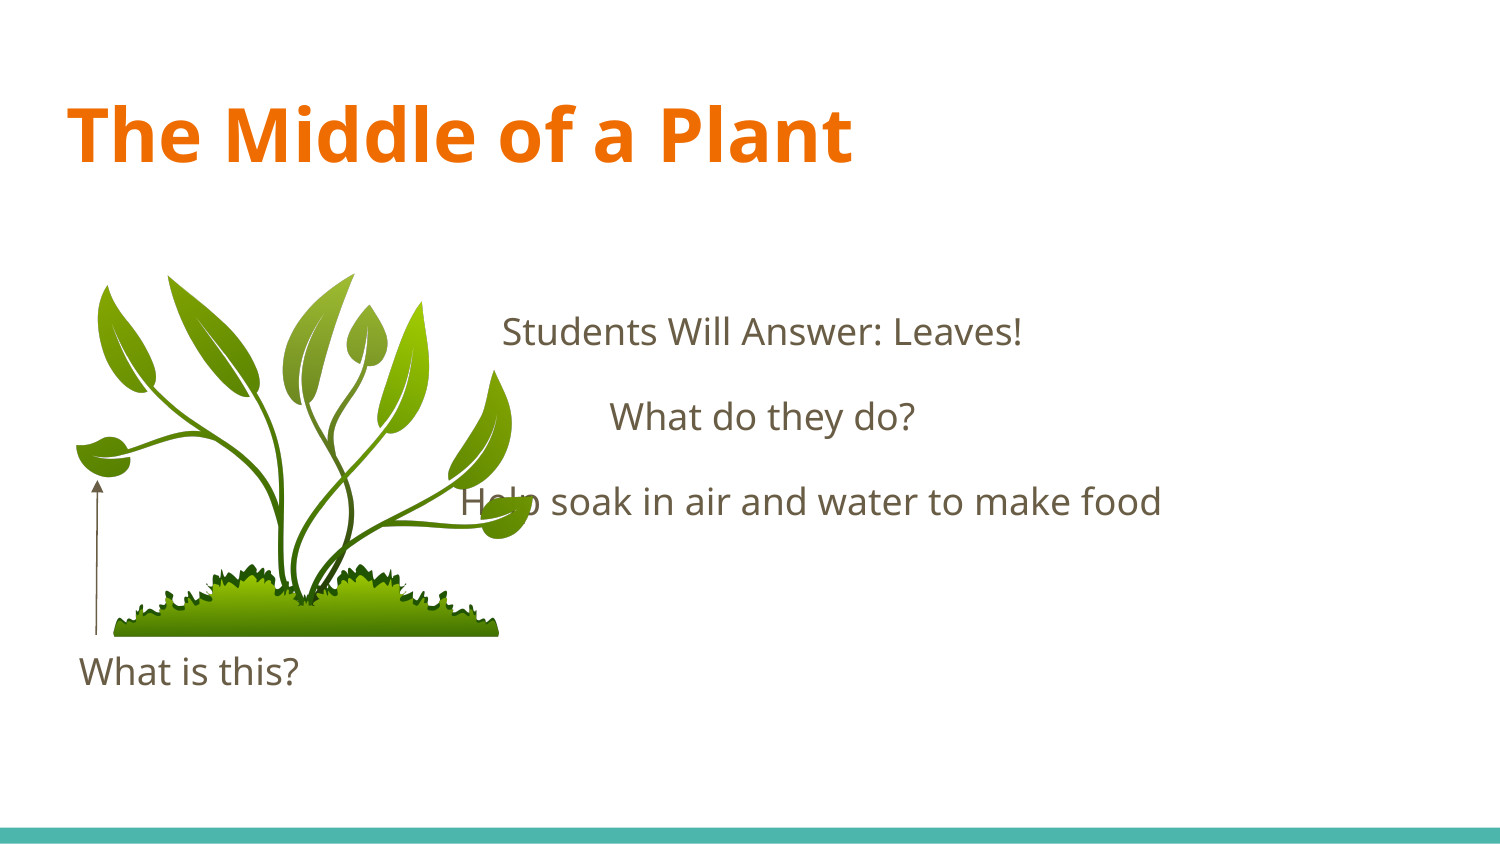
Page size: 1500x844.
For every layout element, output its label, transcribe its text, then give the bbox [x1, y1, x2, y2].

picture [63, 214, 546, 697]
list Students Will Answer: Leaves! What do they do? Help soak in air and water to make food What is this? [63, 207, 1462, 750]
title The Middle of a Plant [51, 72, 1449, 189]
